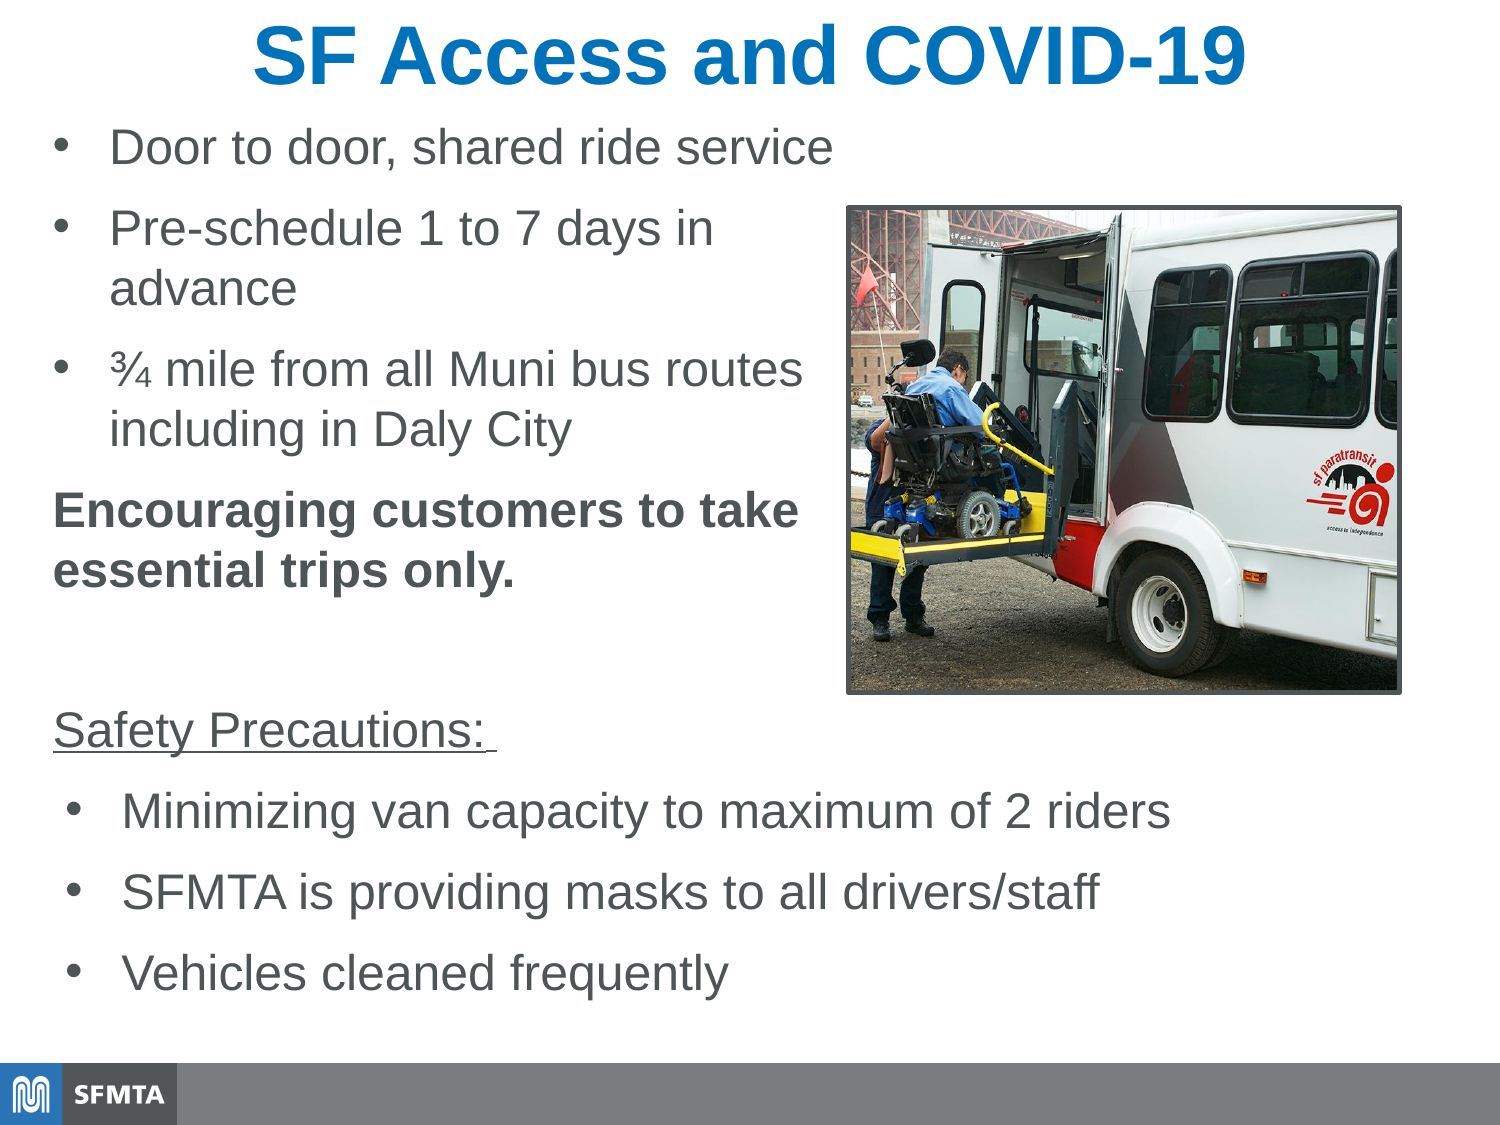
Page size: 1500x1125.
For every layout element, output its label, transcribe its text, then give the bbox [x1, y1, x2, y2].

text_box Safety Precautions: Minimizing van capacity to maximum of 2 riders SFMTA is providing masks to all drivers/staff Vehicles cleaned frequently [37, 690, 1463, 1047]
list Door to door, shared ride service Pre-schedule 1 to 7 days in advance ¾ mile from all Muni bus routes including in Daly City Encouraging customers to take essential trips only. [37, 106, 851, 690]
title SF Access and COVID-19 [103, 5, 1397, 161]
picture [850, 209, 1398, 691]
picture [0, 1063, 177, 1125]
